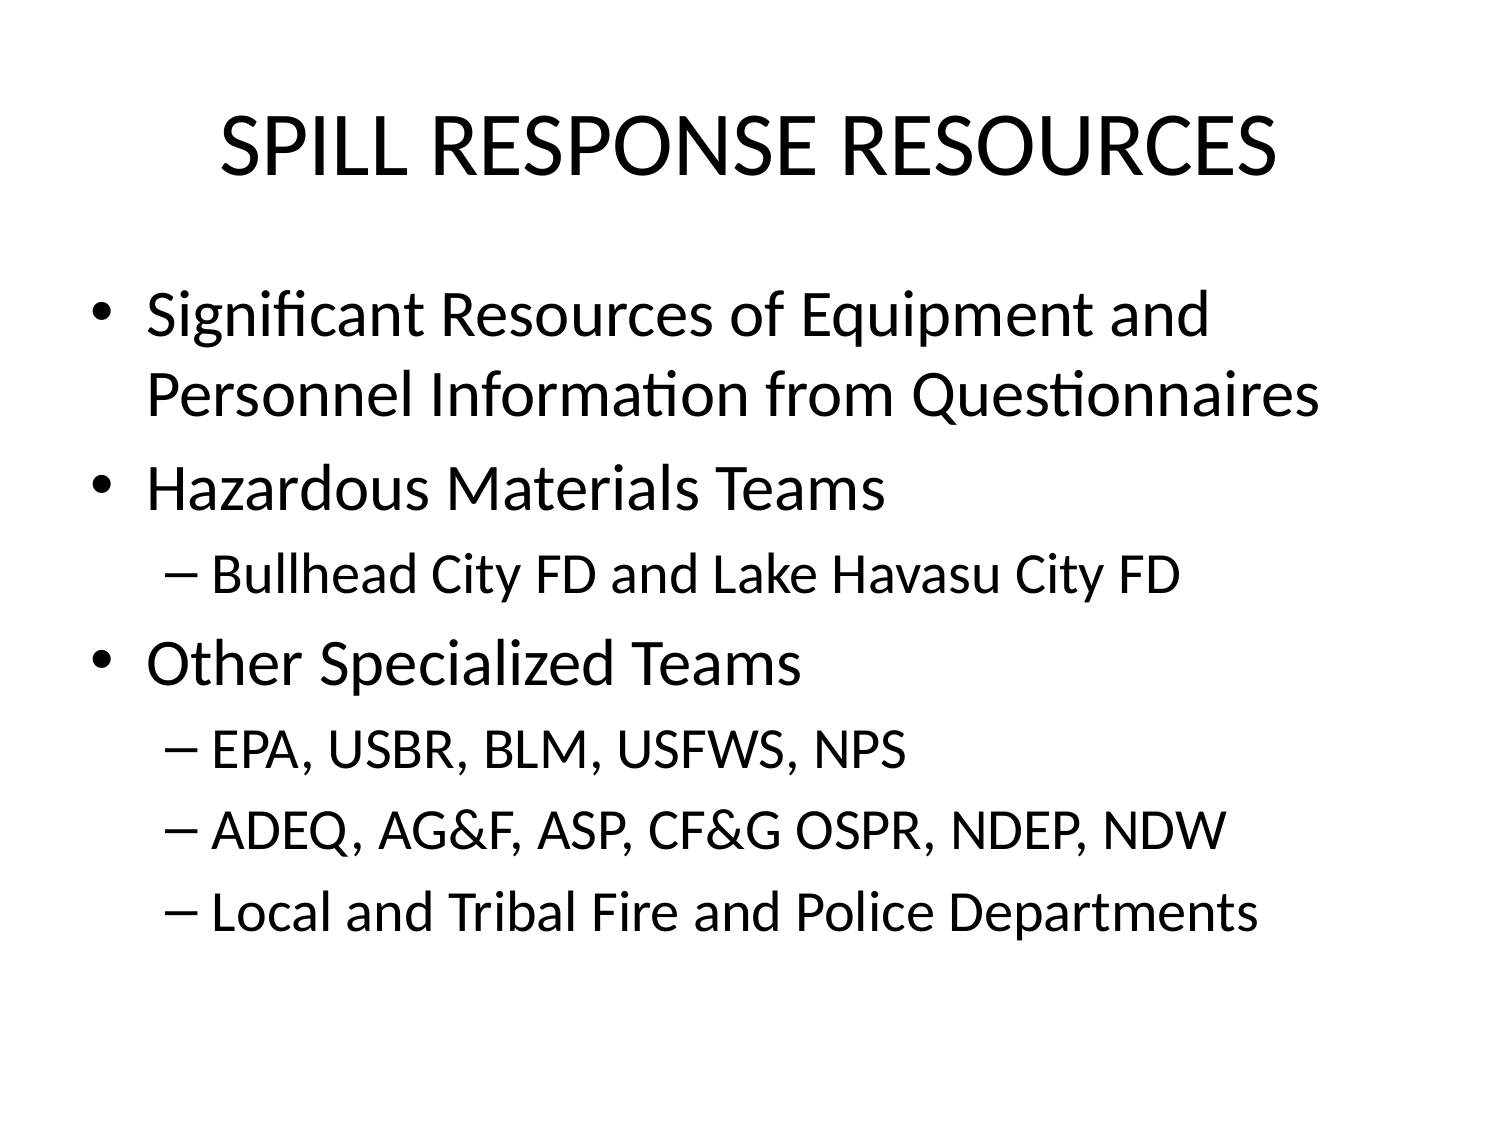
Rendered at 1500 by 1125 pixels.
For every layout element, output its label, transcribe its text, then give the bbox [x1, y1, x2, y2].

title SPILL RESPONSE RESOURCES [75, 45, 1425, 233]
list Significant Resources of Equipment and Personnel Information from Questionnaires Hazardous Materials Teams Bullhead City FD and Lake Havasu City FD Other Specialized Teams EPA, USBR, BLM, USFWS, NPS ADEQ, AG&F, ASP, CF&G OSPR, NDEP, NDW Local and Tribal Fire and Police Departments [75, 262, 1425, 1005]
